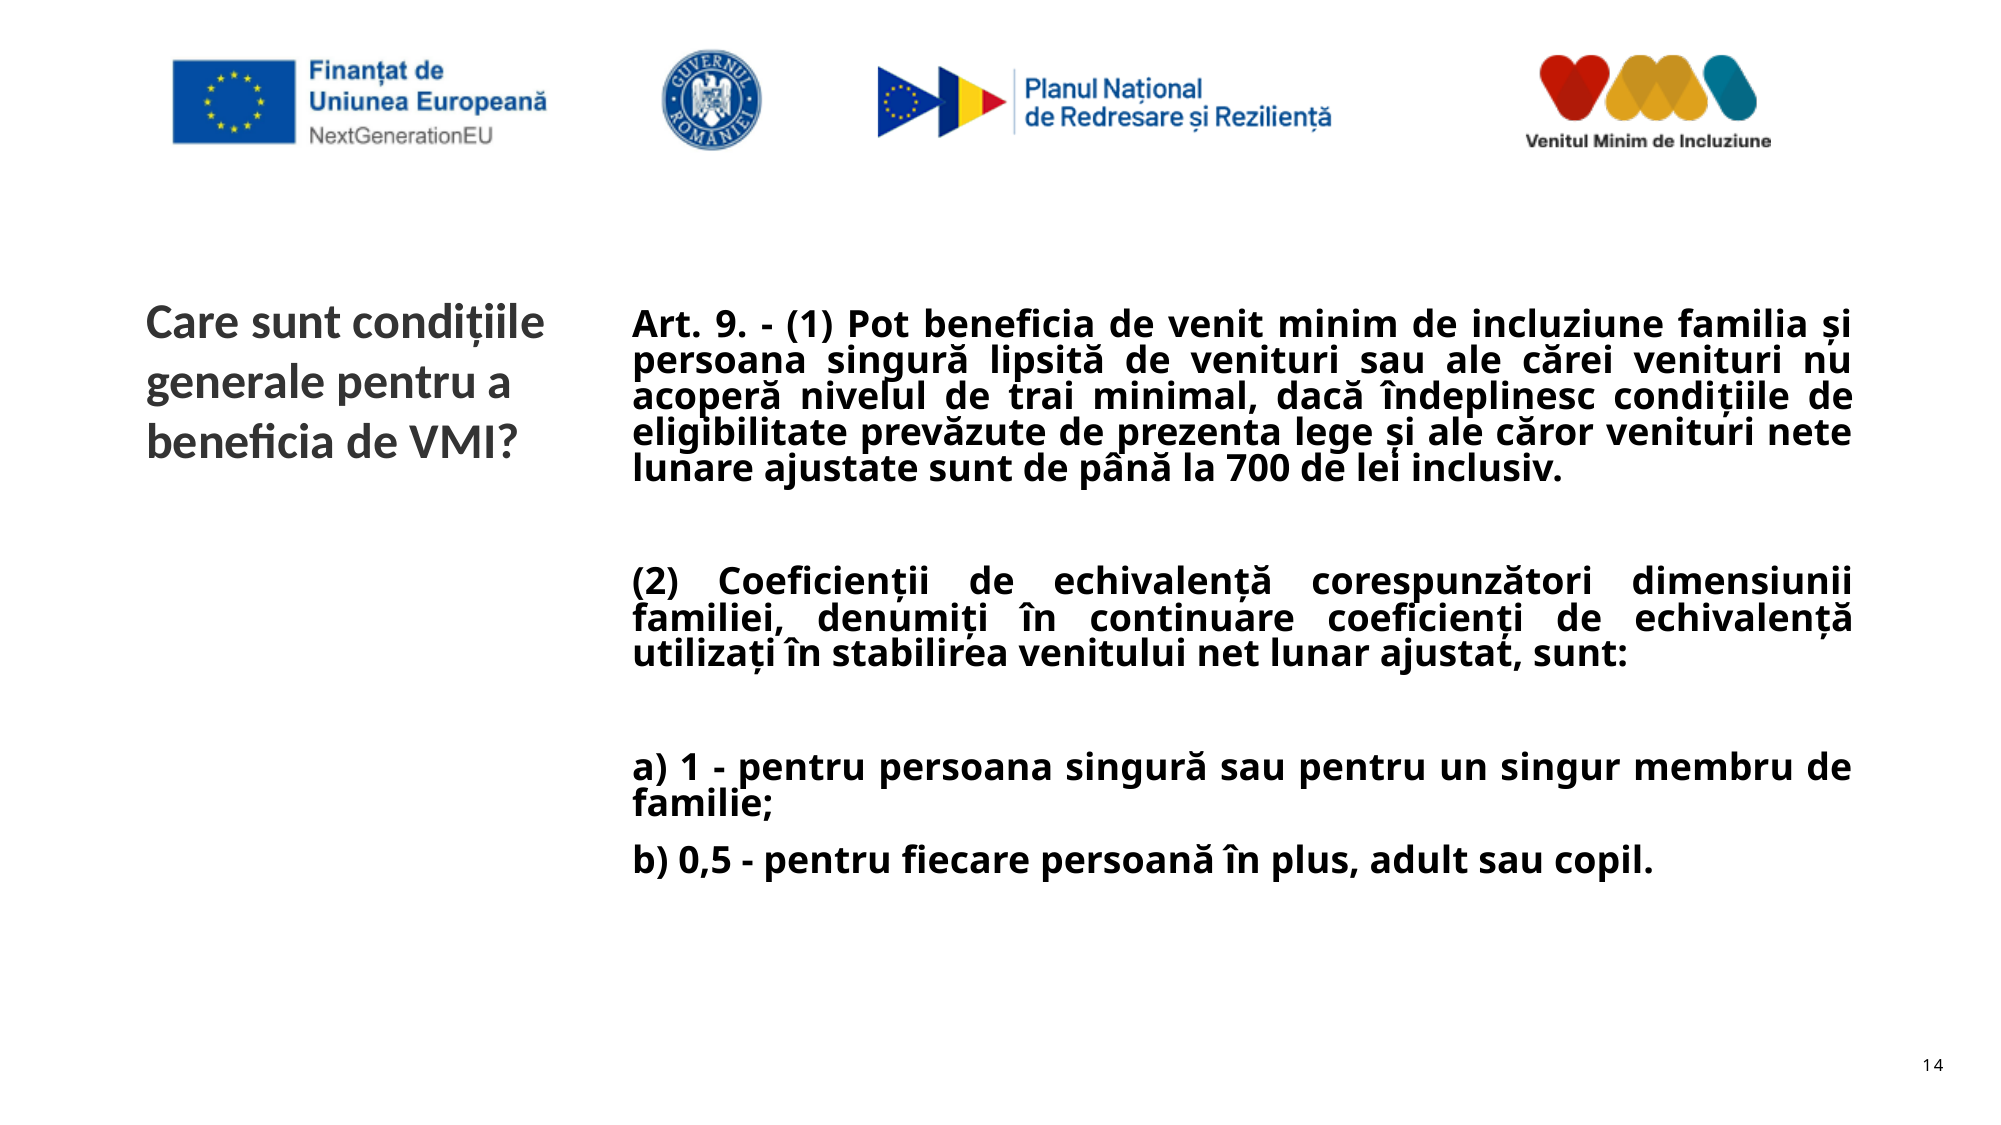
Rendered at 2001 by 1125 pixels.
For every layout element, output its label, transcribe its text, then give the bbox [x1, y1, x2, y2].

list Art. 9. - (1) Pot beneficia de venit minim de incluziune familia şi persoana singură lipsită de venituri sau ale cărei venituri nu acoperă nivelul de trai minimal, dacă îndeplinesc condiţiile de eligibilitate prevăzute de prezenta lege şi ale căror venituri nete lunare ajustate sunt de până la 700 de lei inclusiv. (2) Coeficienţii de echivalenţă corespunzători dimensiunii familiei, denumiţi în continuare coeficienţi de echivalenţă utilizaţi în stabilirea venitului net lunar ajustat, sunt: a) 1 - pentru persoana singură sau pentru un singur membru de familie; b) 0,5 - pentru fiecare persoană în plus, adult sau copil. [617, 301, 1869, 1001]
title Care sunt condițiile generale pentru a beneficia de VMI? [131, 280, 563, 716]
slide_number 14 [1841, 1036, 1959, 1097]
picture [170, 36, 1771, 167]
